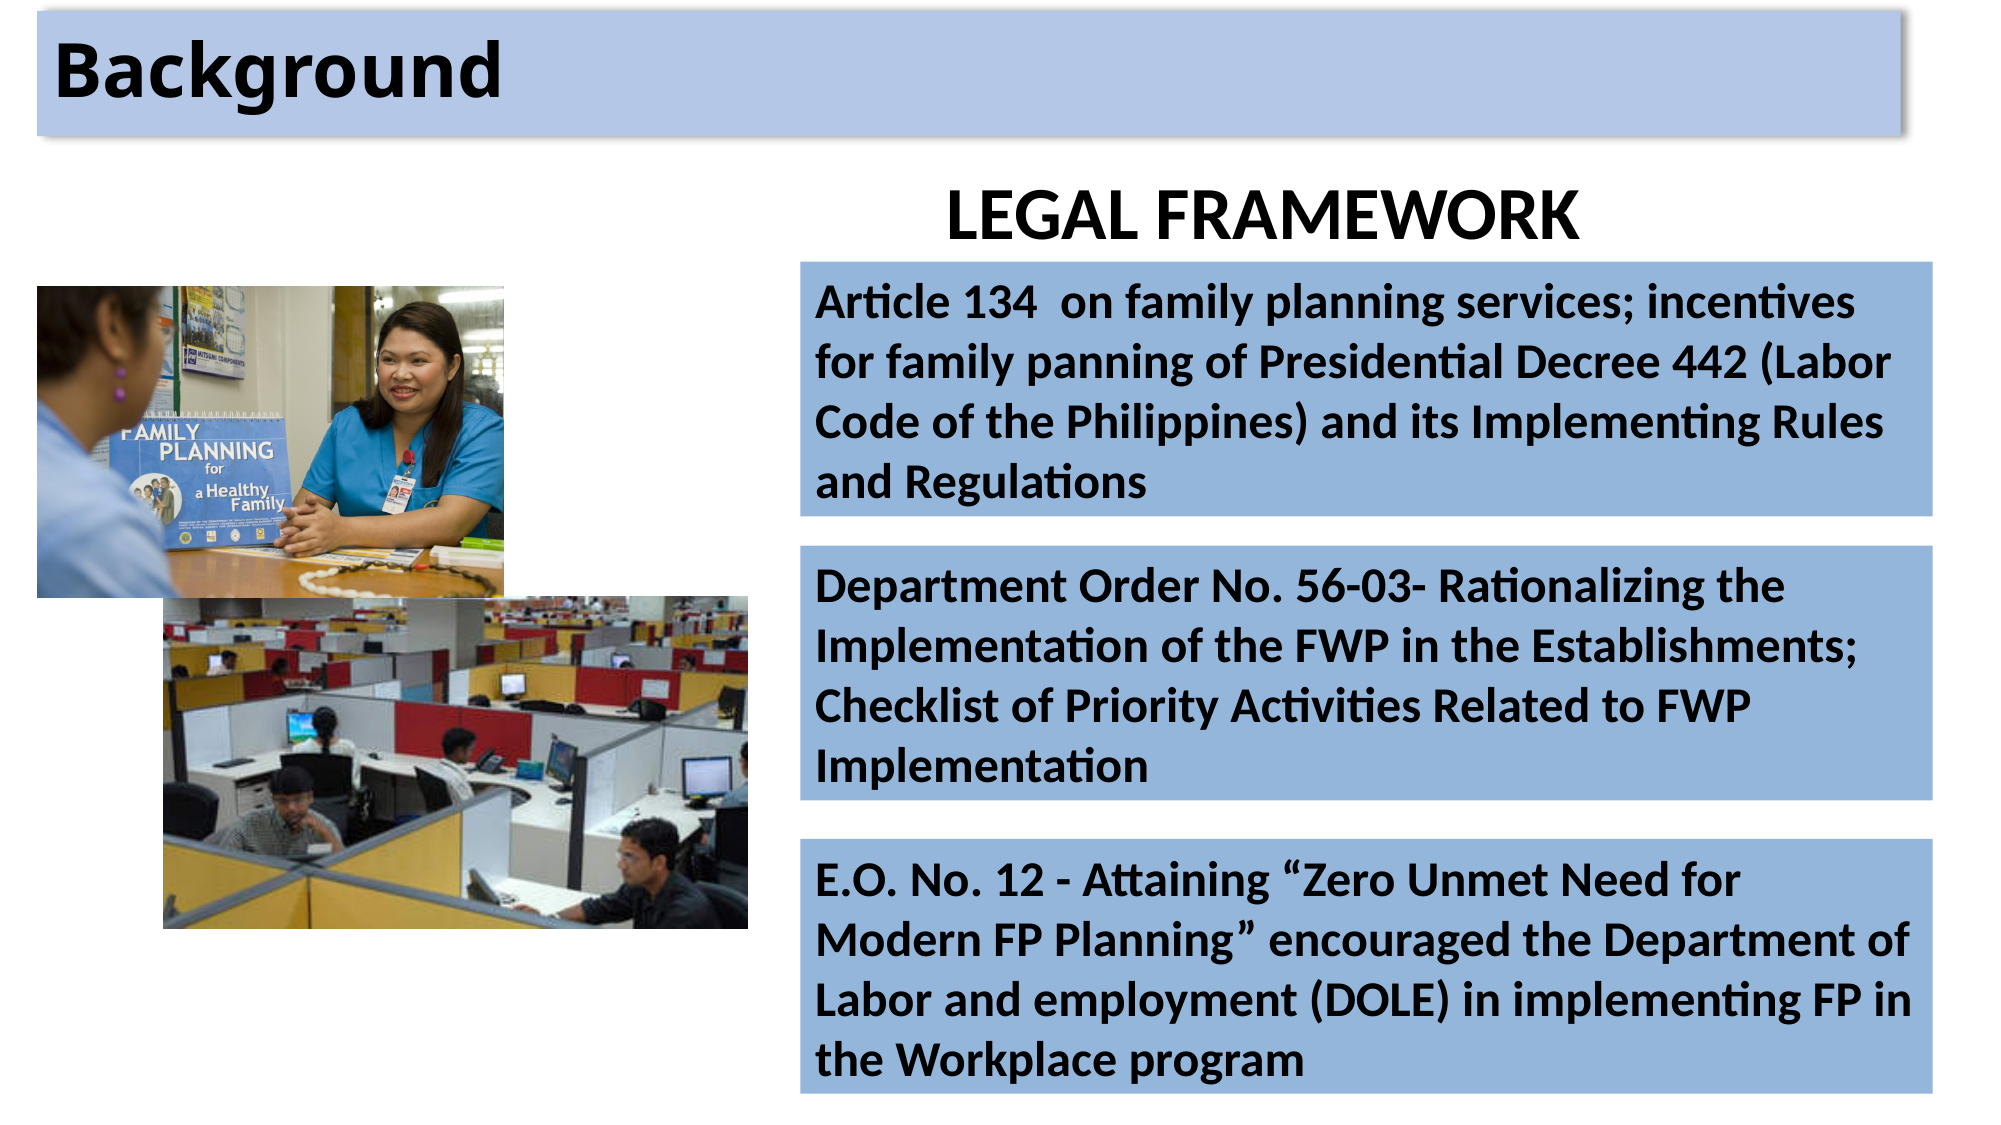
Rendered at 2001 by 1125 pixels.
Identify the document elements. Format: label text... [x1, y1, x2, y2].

text_box E.O. No. 12 - Attaining “Zero Unmet Need for Modern FP Planning” encouraged the Department of Labor and employment (DOLE) in implementing FP in the Workplace program [800, 838, 1933, 1094]
text_box Department Order No. 56-03- Rationalizing the Implementation of the FWP in the Establishments; Checklist of Priority Activities Related to FWP Implementation [800, 545, 1933, 801]
picture [37, 286, 748, 929]
title Background [36, 10, 1902, 137]
text_box LEGAL FRAMEWORK [838, 157, 1690, 262]
text_box Article 134 on family planning services; incentives for family panning of Presidential Decree 442 (Labor Code of the Philippines) and its Implementing Rules and Regulations [800, 261, 1933, 517]
